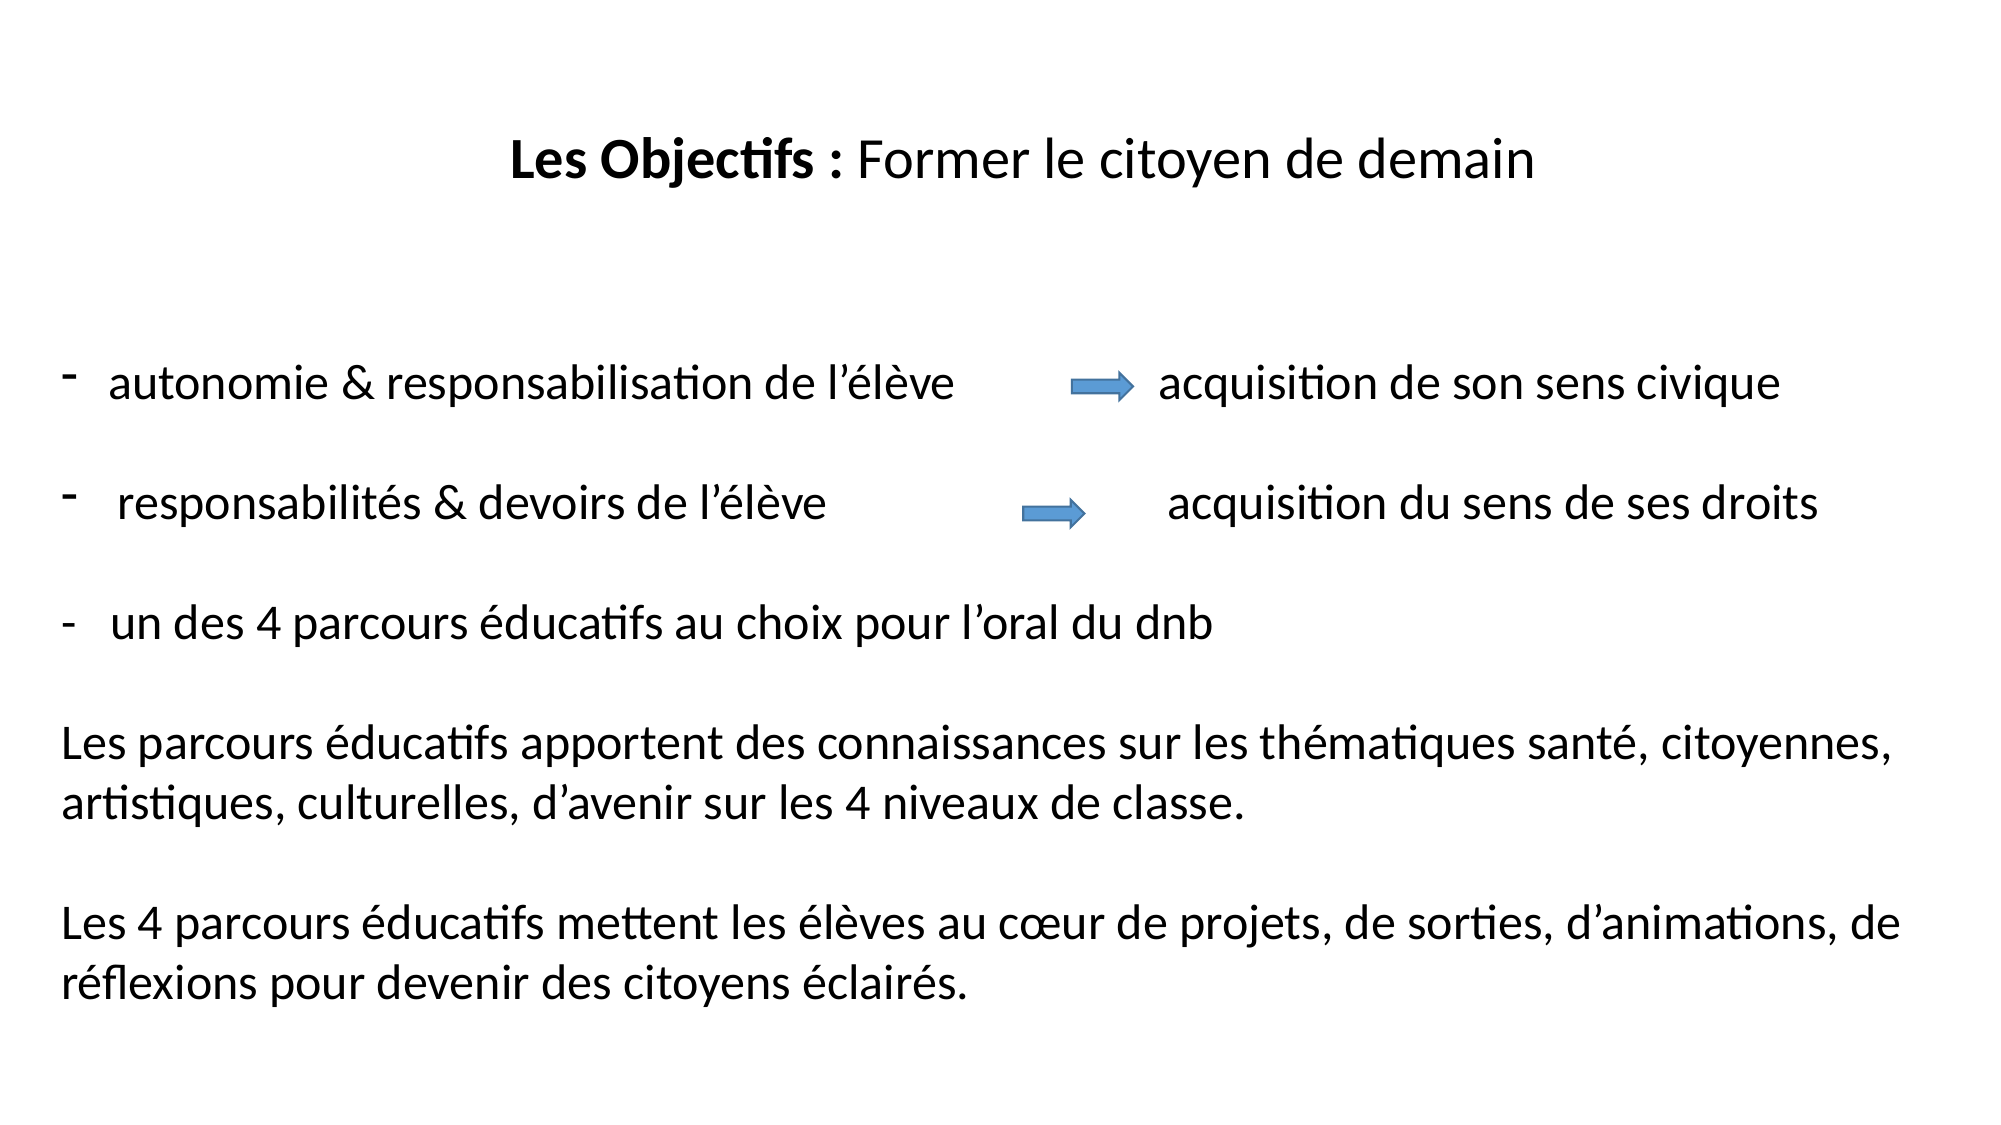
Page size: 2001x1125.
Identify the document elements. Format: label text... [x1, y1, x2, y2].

text_box [1070, 370, 1135, 403]
text_box Les Objectifs : Former le citoyen de demain autonomie & responsabilisation de l’élève acquisition de son sens civique responsabilités & devoirs de l’élève acquisition du sens de ses droits - un des 4 parcours éducatifs au choix pour l’oral du dnb Les parcours éducatifs apportent des connaissances sur les thématiques santé, citoyennes, artistiques, culturelles, d’avenir sur les 4 niveaux de classe. Les 4 parcours éducatifs mettent les élèves au cœur de projets, de sorties, d’animations, de réflexions pour devenir des citoyens éclairés. [46, 22, 2000, 1125]
text_box [1022, 497, 1086, 530]
